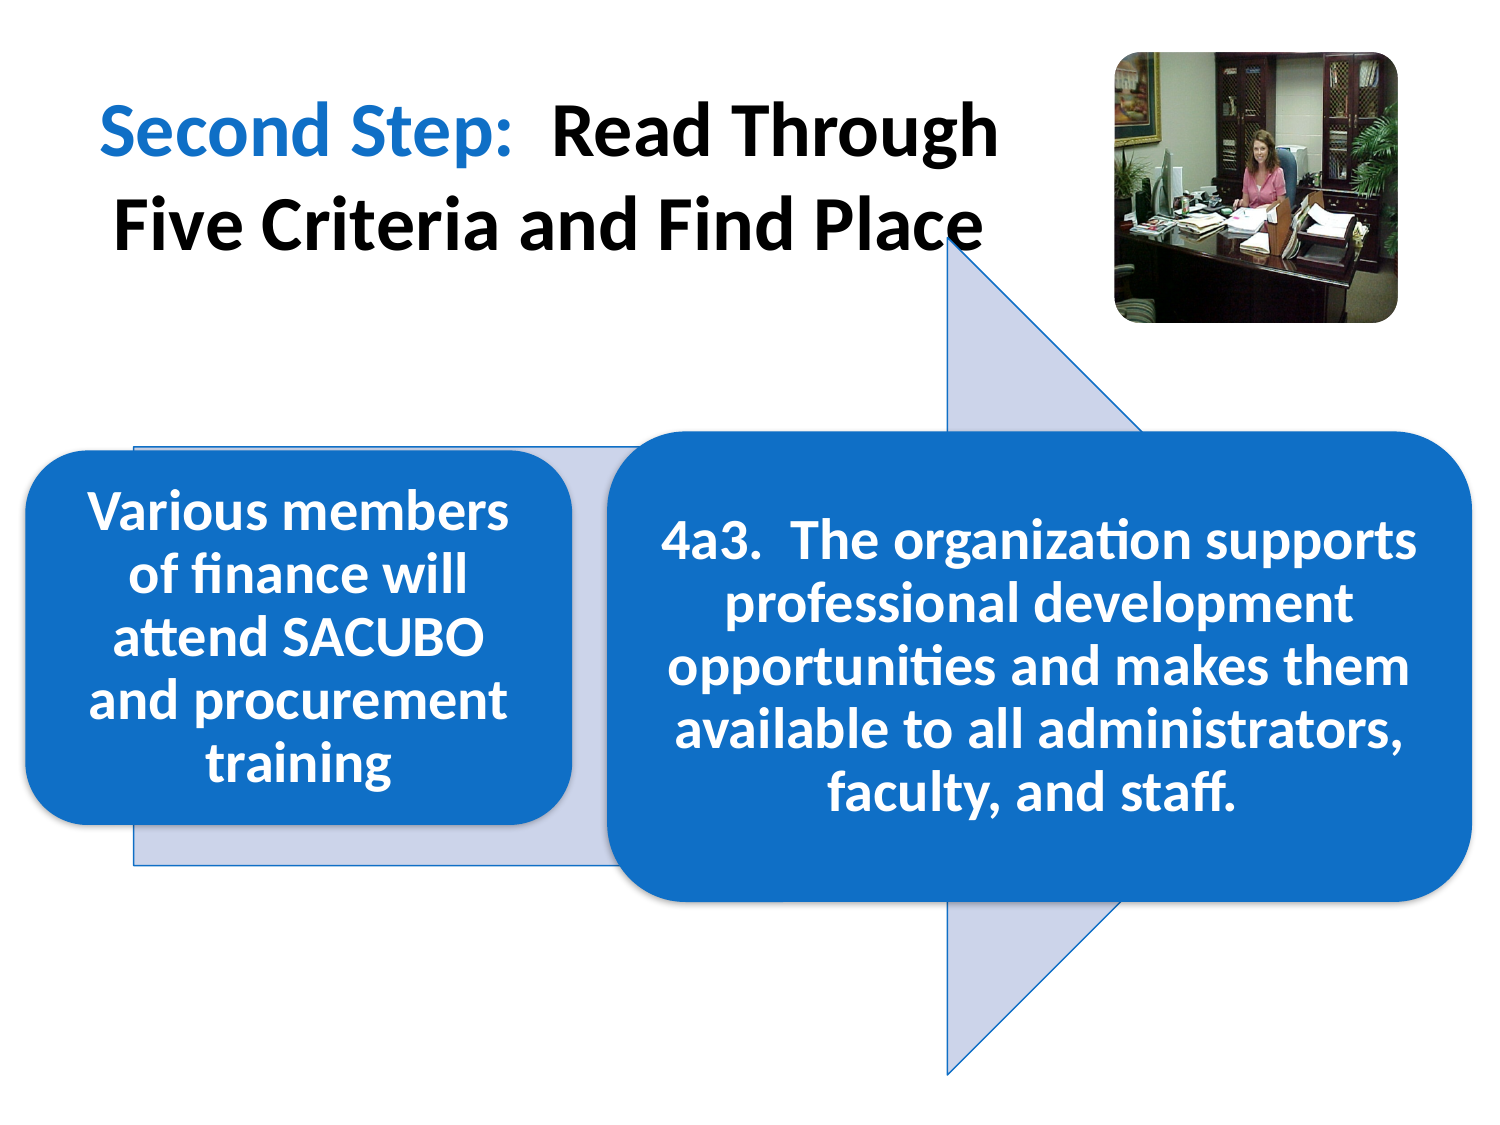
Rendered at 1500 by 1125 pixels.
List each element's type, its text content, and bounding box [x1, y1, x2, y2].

title Second Step: Read Through Five Criteria and Find Place [75, 45, 1025, 235]
text_box [1110, 47, 1402, 235]
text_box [24, 237, 1476, 1076]
